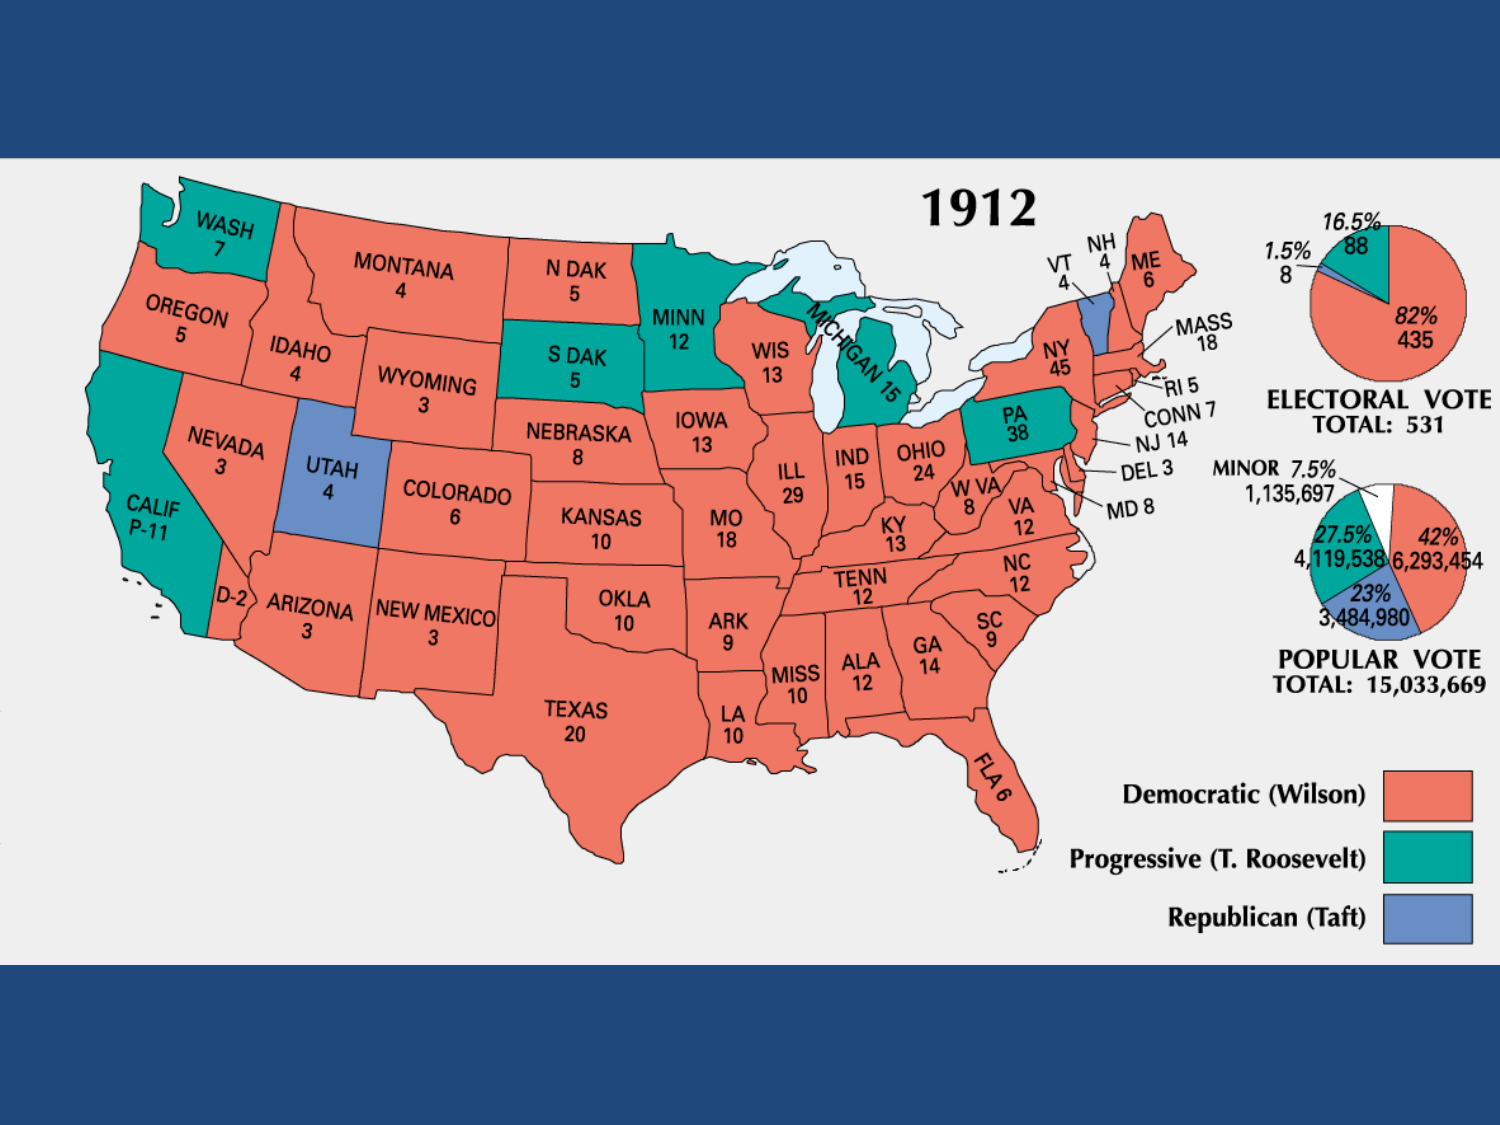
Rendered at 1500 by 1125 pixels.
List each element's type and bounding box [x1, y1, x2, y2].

picture [0, 158, 1500, 965]
